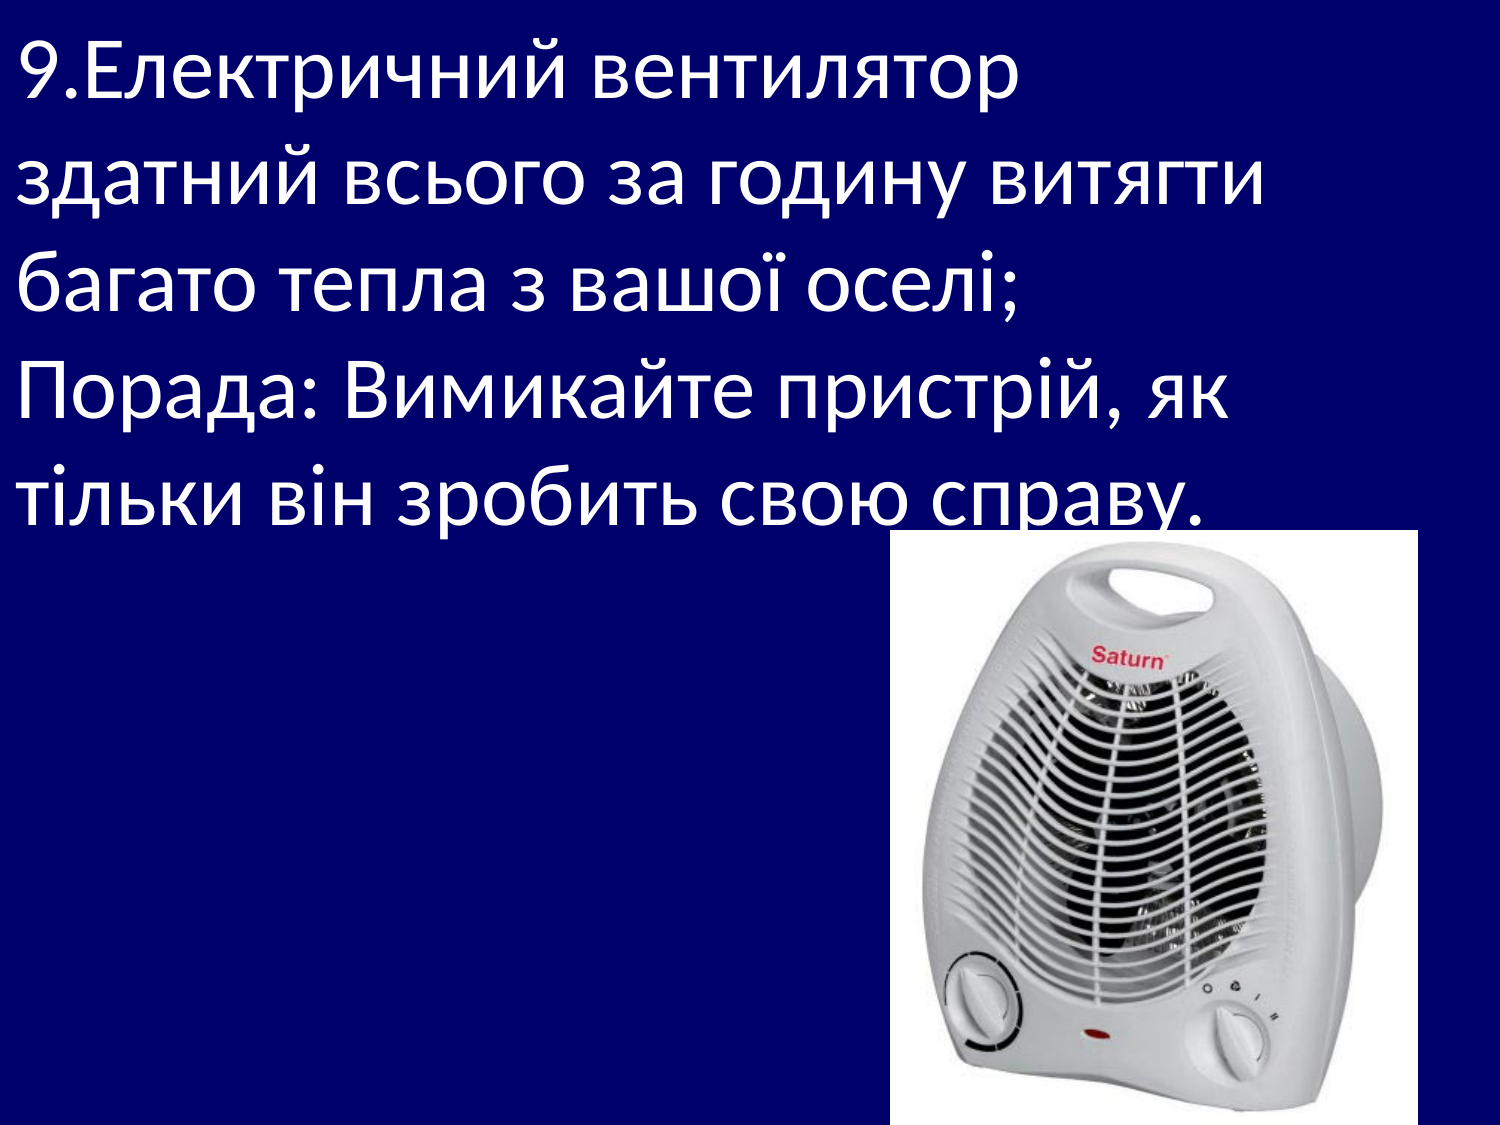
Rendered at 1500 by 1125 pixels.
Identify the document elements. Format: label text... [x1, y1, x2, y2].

title 9.Електричний вентилятор здатний всього за годину витягти багато тепла з вашої оселі; Порада: Вимикайте пристрій, як тільки він зробить свою справу. [0, 0, 1350, 553]
picture [890, 530, 1419, 1125]
